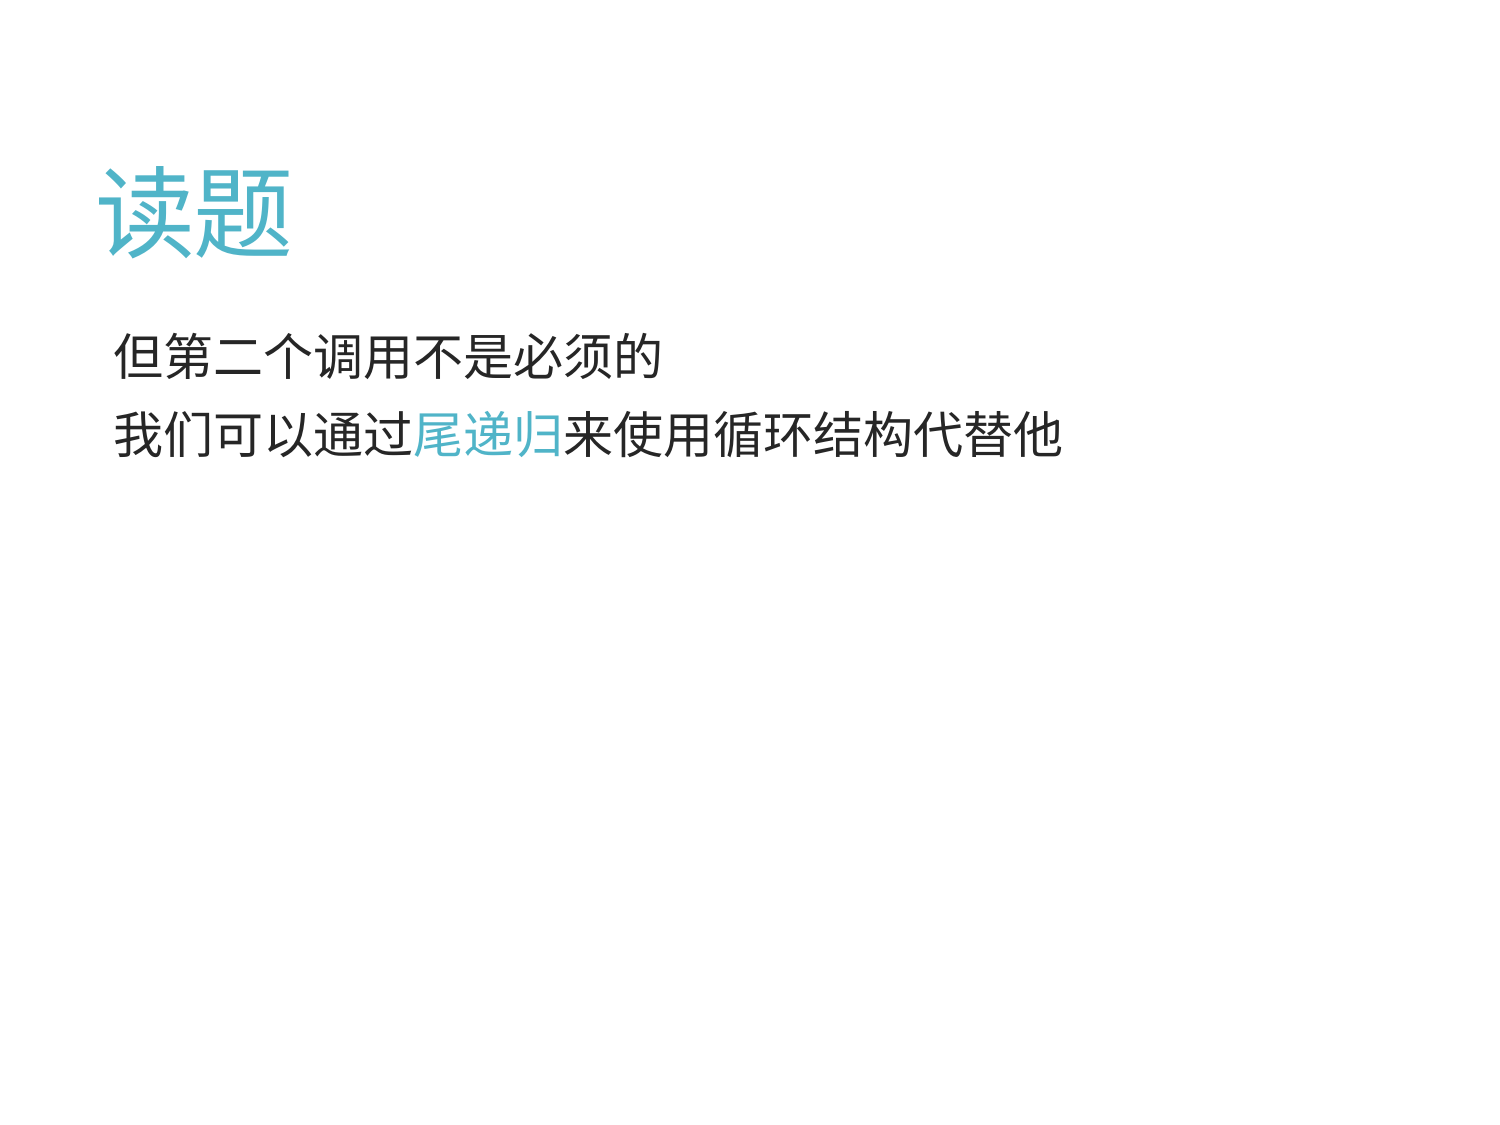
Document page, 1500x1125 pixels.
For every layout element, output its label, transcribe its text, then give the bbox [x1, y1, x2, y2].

title 读题 [80, 81, 1407, 354]
list 但第二个调用不是必须的 我们可以通过尾递归来使用循环结构代替他 [83, 326, 1407, 945]
